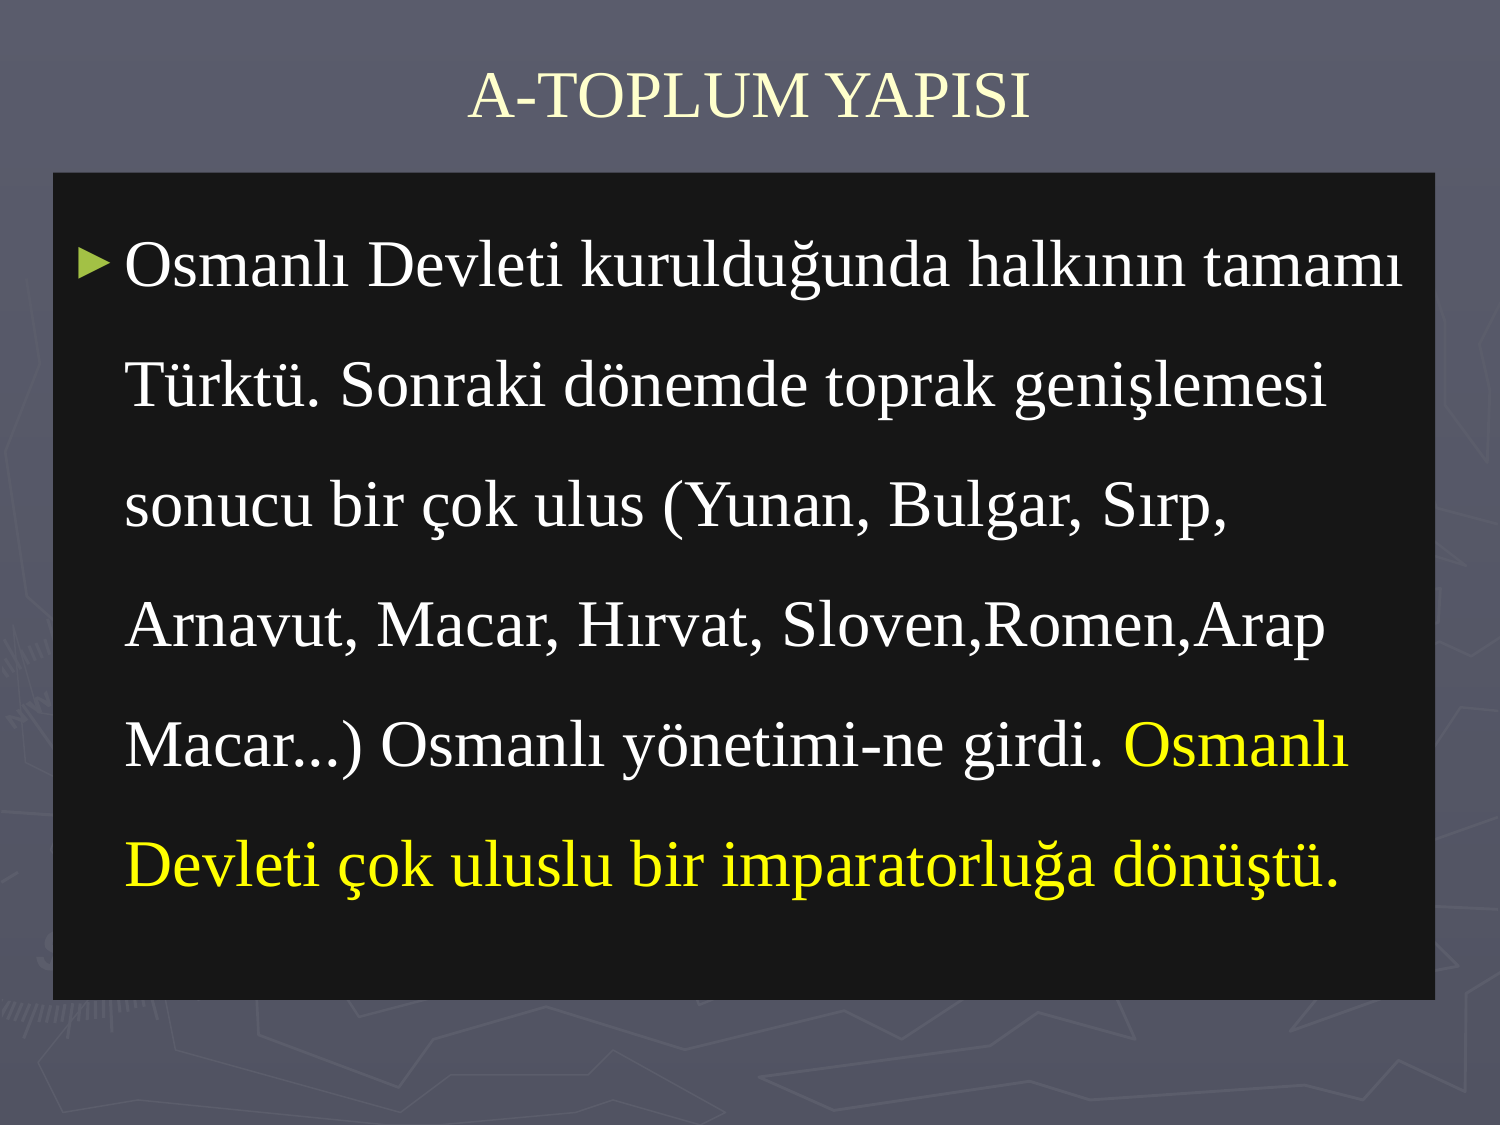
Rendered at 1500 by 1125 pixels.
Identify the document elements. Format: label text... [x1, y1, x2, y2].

list Osmanlı Devleti kurulduğunda halkının tamamı Türktü. Sonraki dönemde toprak genişlemesi sonucu bir çok ulus (Yunan, Bulgar, Sırp, Arnavut, Macar, Hırvat, Sloven,Romen,Arap Macar...) Osmanlı yönetimi-ne girdi. Osmanlı Devleti çok uluslu bir imparatorluğa dönüştü. [53, 172, 1436, 1000]
title A-TOPLUM YAPISI [49, 37, 1451, 225]
